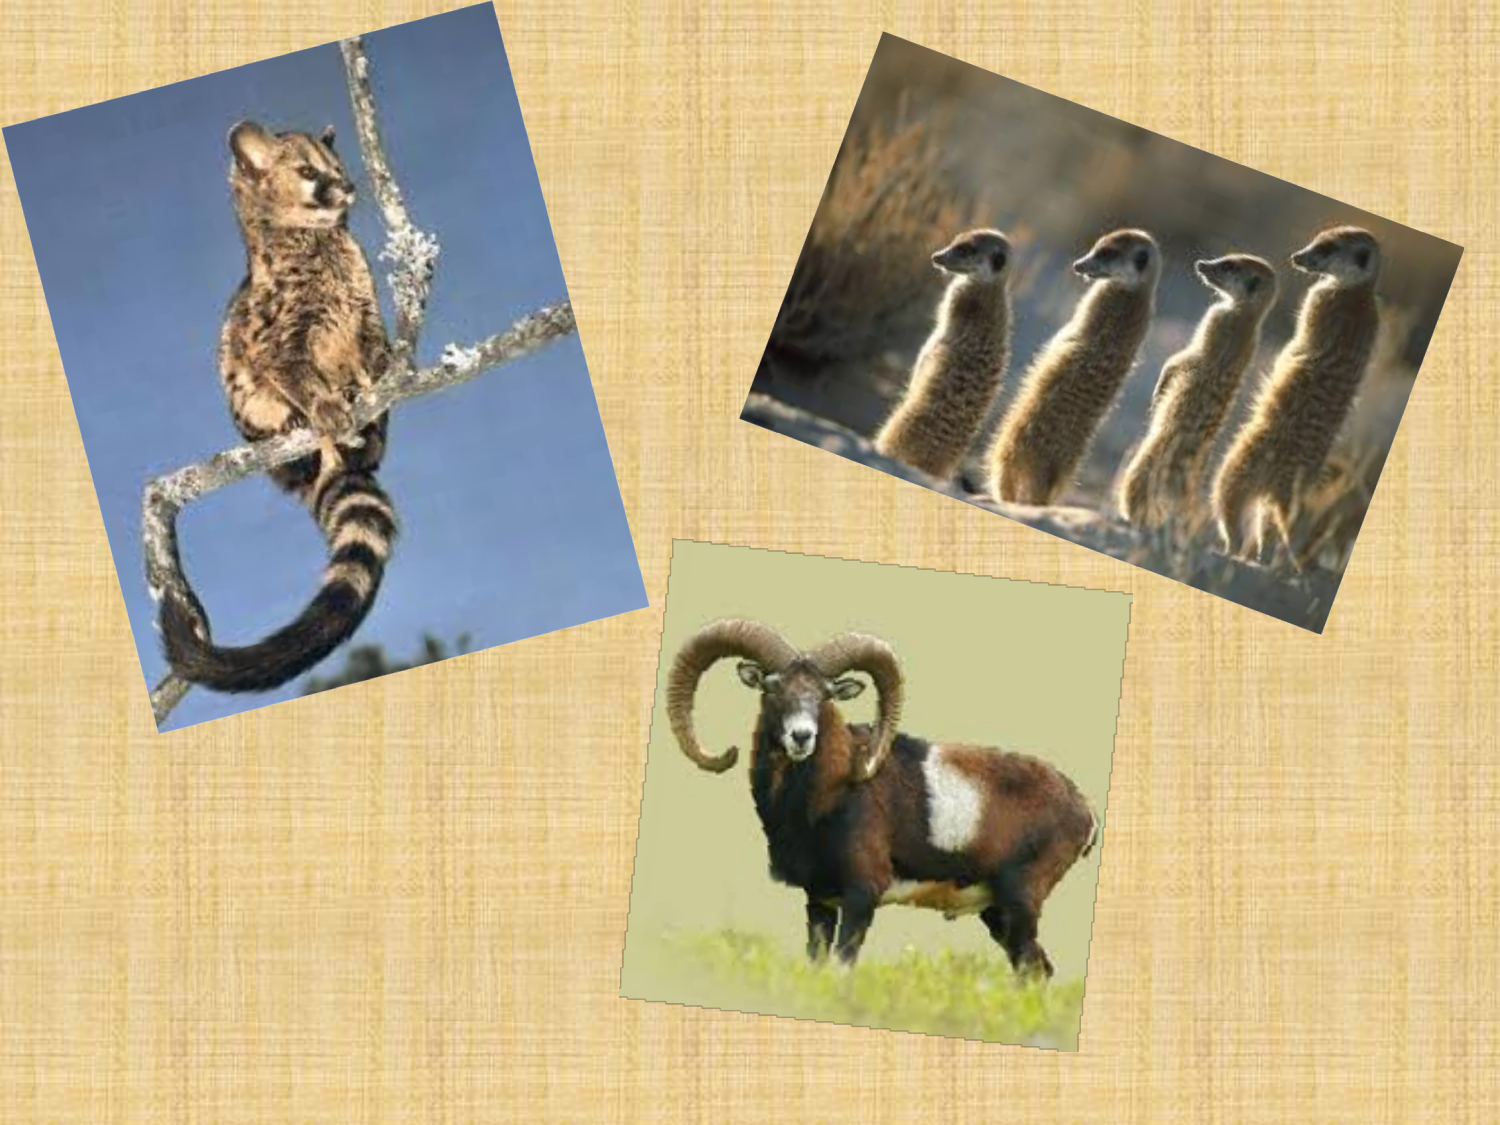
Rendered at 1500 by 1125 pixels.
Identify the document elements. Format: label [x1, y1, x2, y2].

picture [0, 0, 1500, 1125]
list [70, 53, 579, 681]
